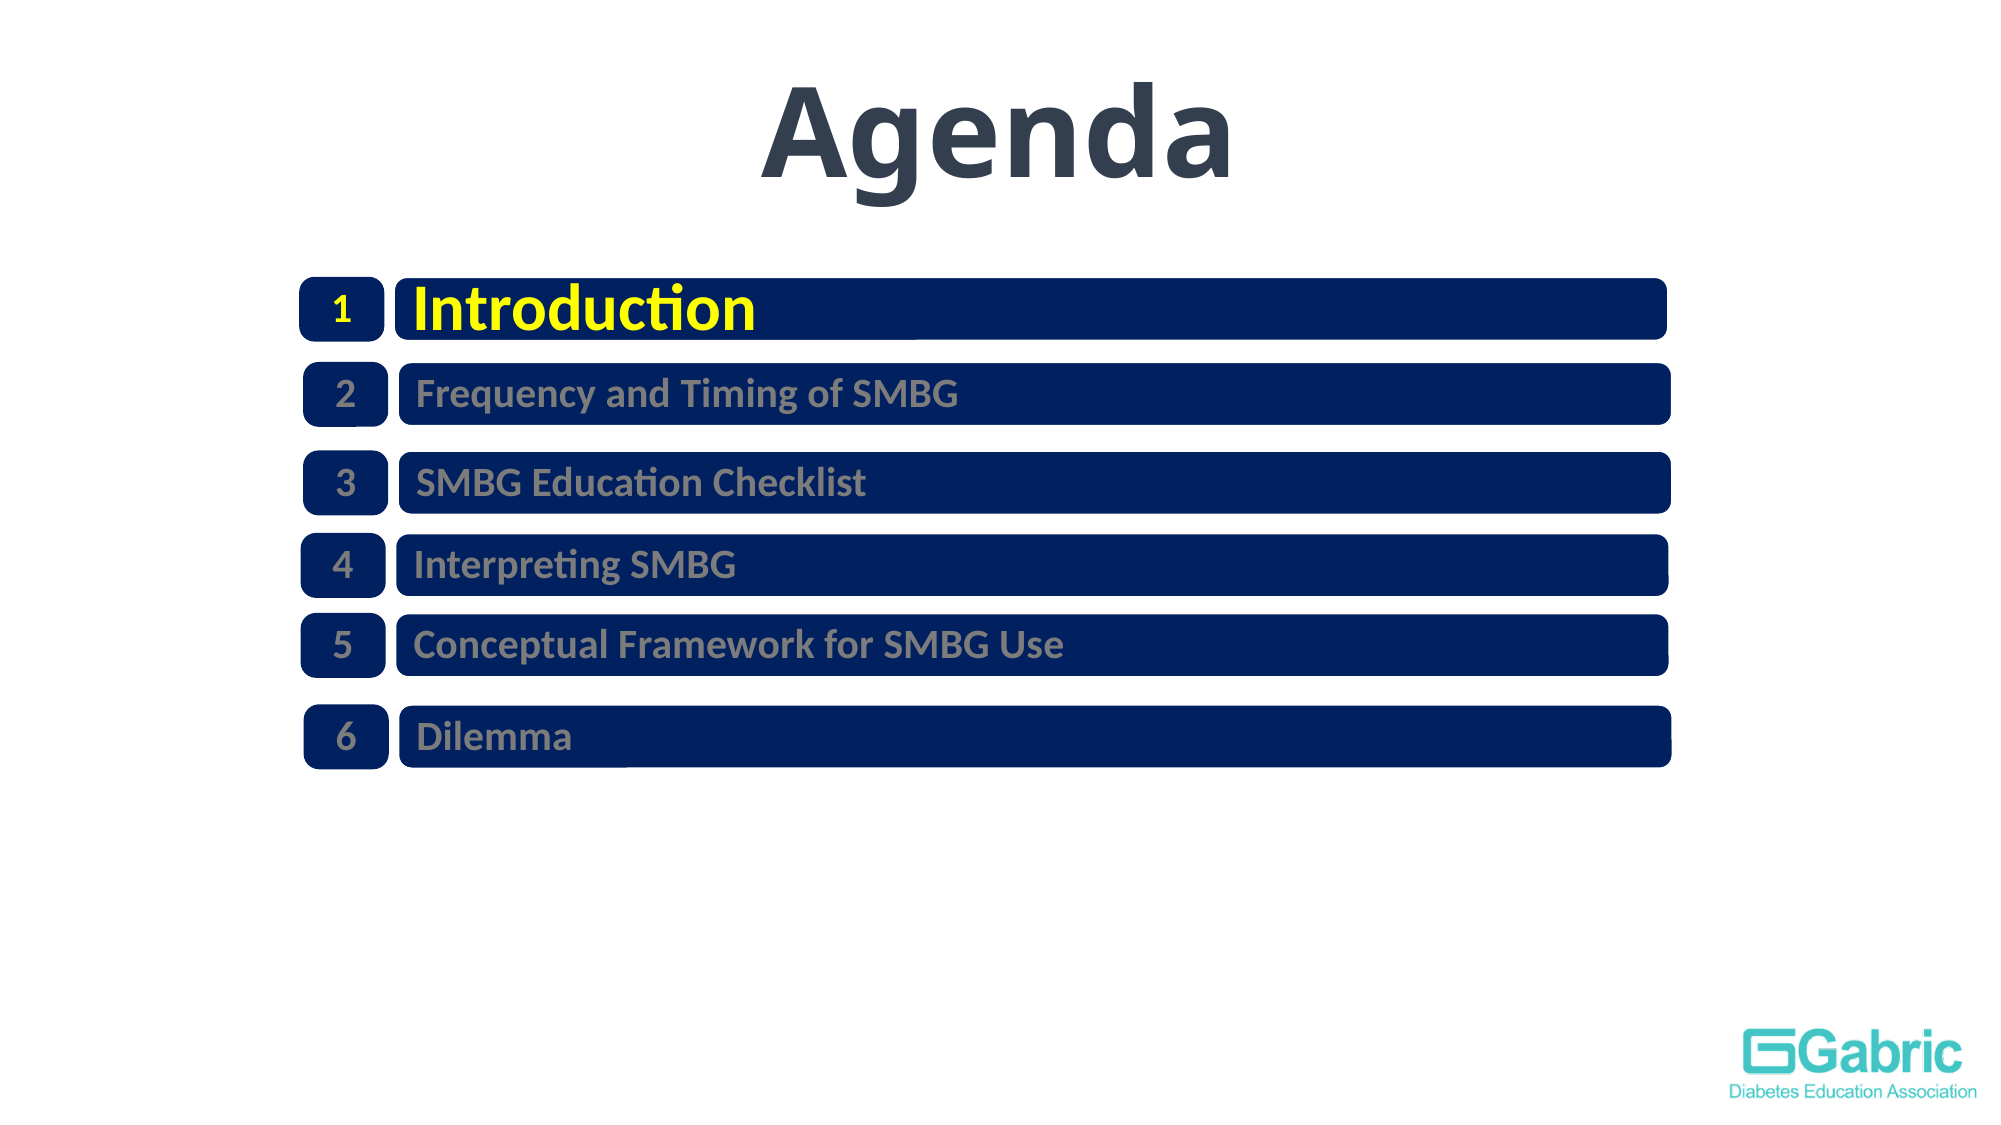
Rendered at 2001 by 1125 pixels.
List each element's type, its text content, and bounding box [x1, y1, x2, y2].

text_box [303, 450, 1673, 516]
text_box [300, 612, 1671, 678]
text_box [303, 361, 1673, 427]
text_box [300, 532, 1671, 598]
text_box Agenda [99, 45, 1900, 233]
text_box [303, 704, 1674, 770]
picture [1722, 1017, 1983, 1108]
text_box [299, 276, 1669, 342]
